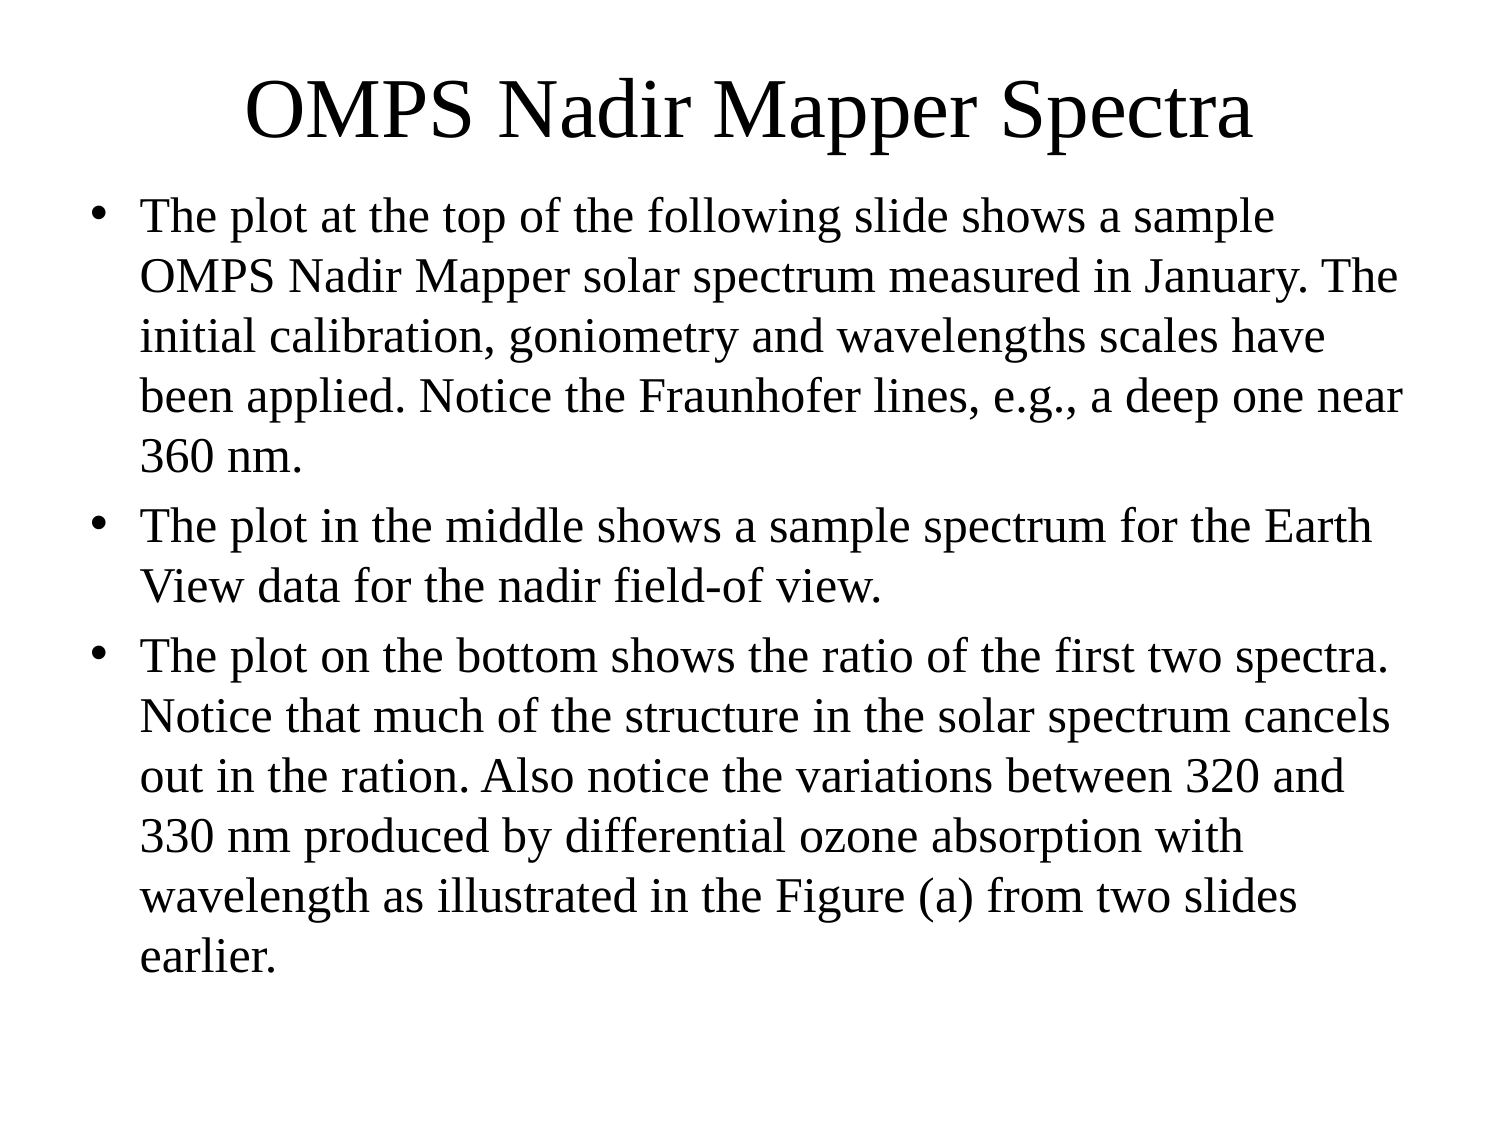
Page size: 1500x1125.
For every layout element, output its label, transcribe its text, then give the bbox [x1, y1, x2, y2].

list The plot at the top of the following slide shows a sample OMPS Nadir Mapper solar spectrum measured in January. The initial calibration, goniometry and wavelengths scales have been applied. Notice the Fraunhofer lines, e.g., a deep one near 360 nm. The plot in the middle shows a sample spectrum for the Earth View data for the nadir field-of view. The plot on the bottom shows the ratio of the first two spectra. Notice that much of the structure in the solar spectrum cancels out in the ration. Also notice the variations between 320 and 330 nm produced by differential ozone absorption with wavelength as illustrated in the Figure (a) from two slides earlier. [75, 174, 1425, 1005]
title OMPS Nadir Mapper Spectra [75, 45, 1425, 163]
